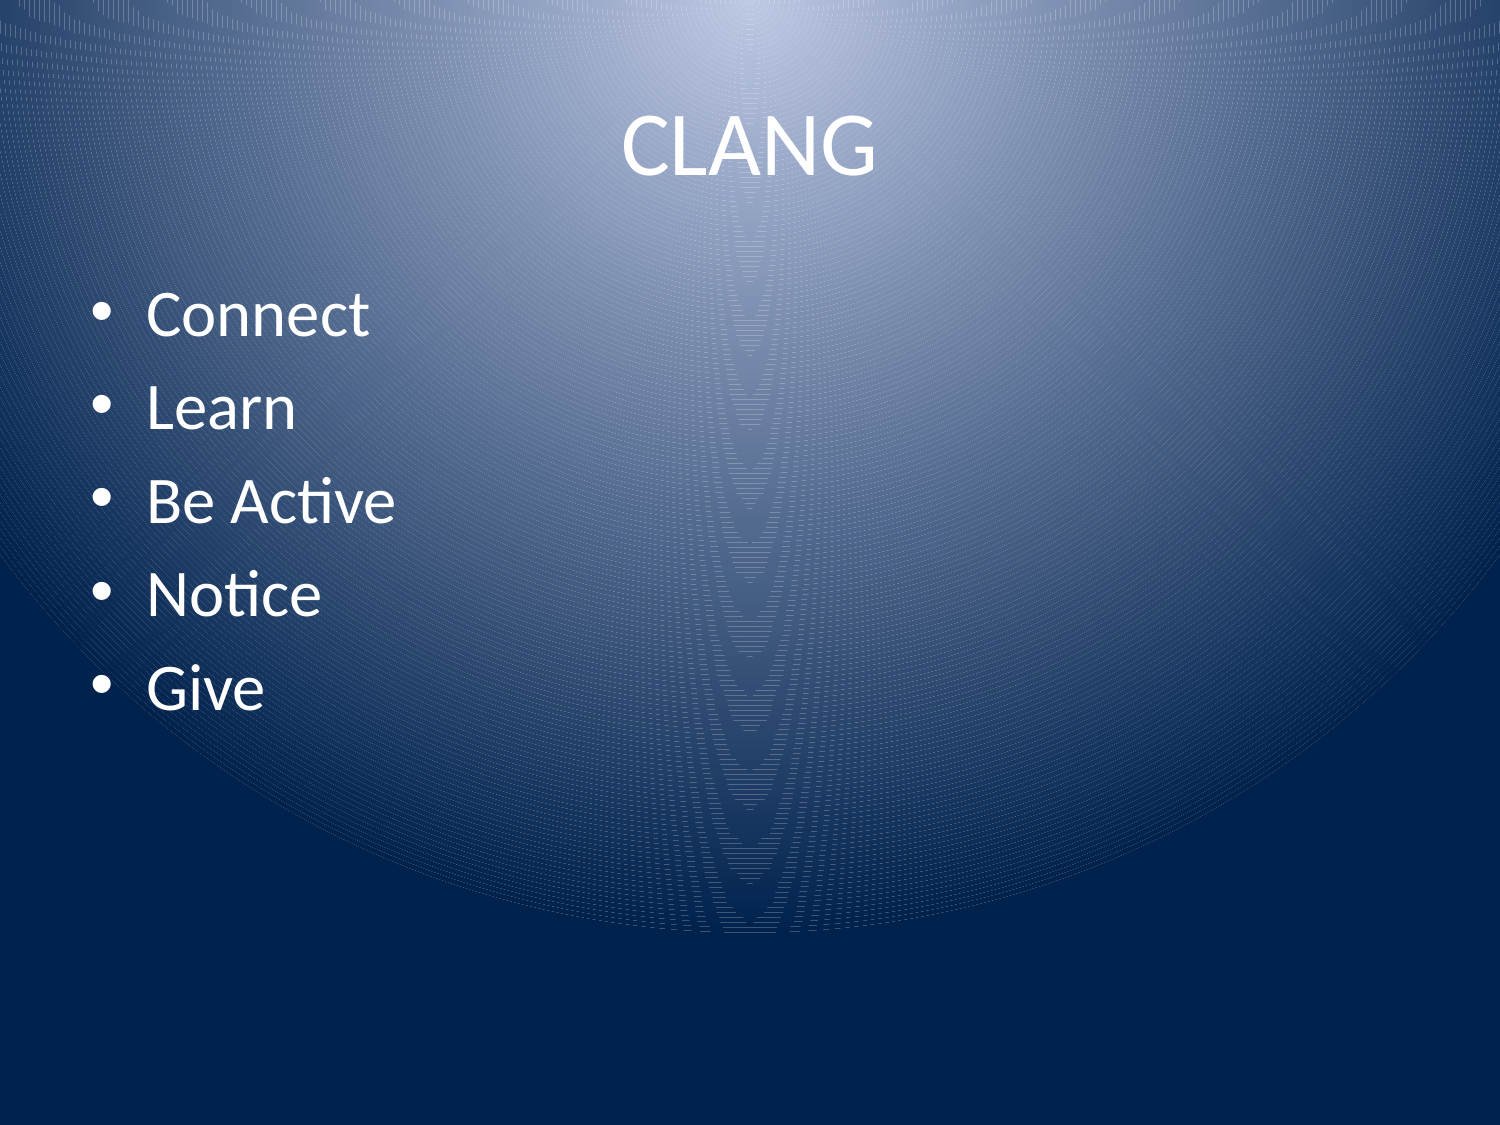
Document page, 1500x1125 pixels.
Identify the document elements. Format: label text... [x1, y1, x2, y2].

title CLANG [75, 45, 1425, 233]
list Connect Learn Be Active Notice Give [75, 262, 1425, 1005]
